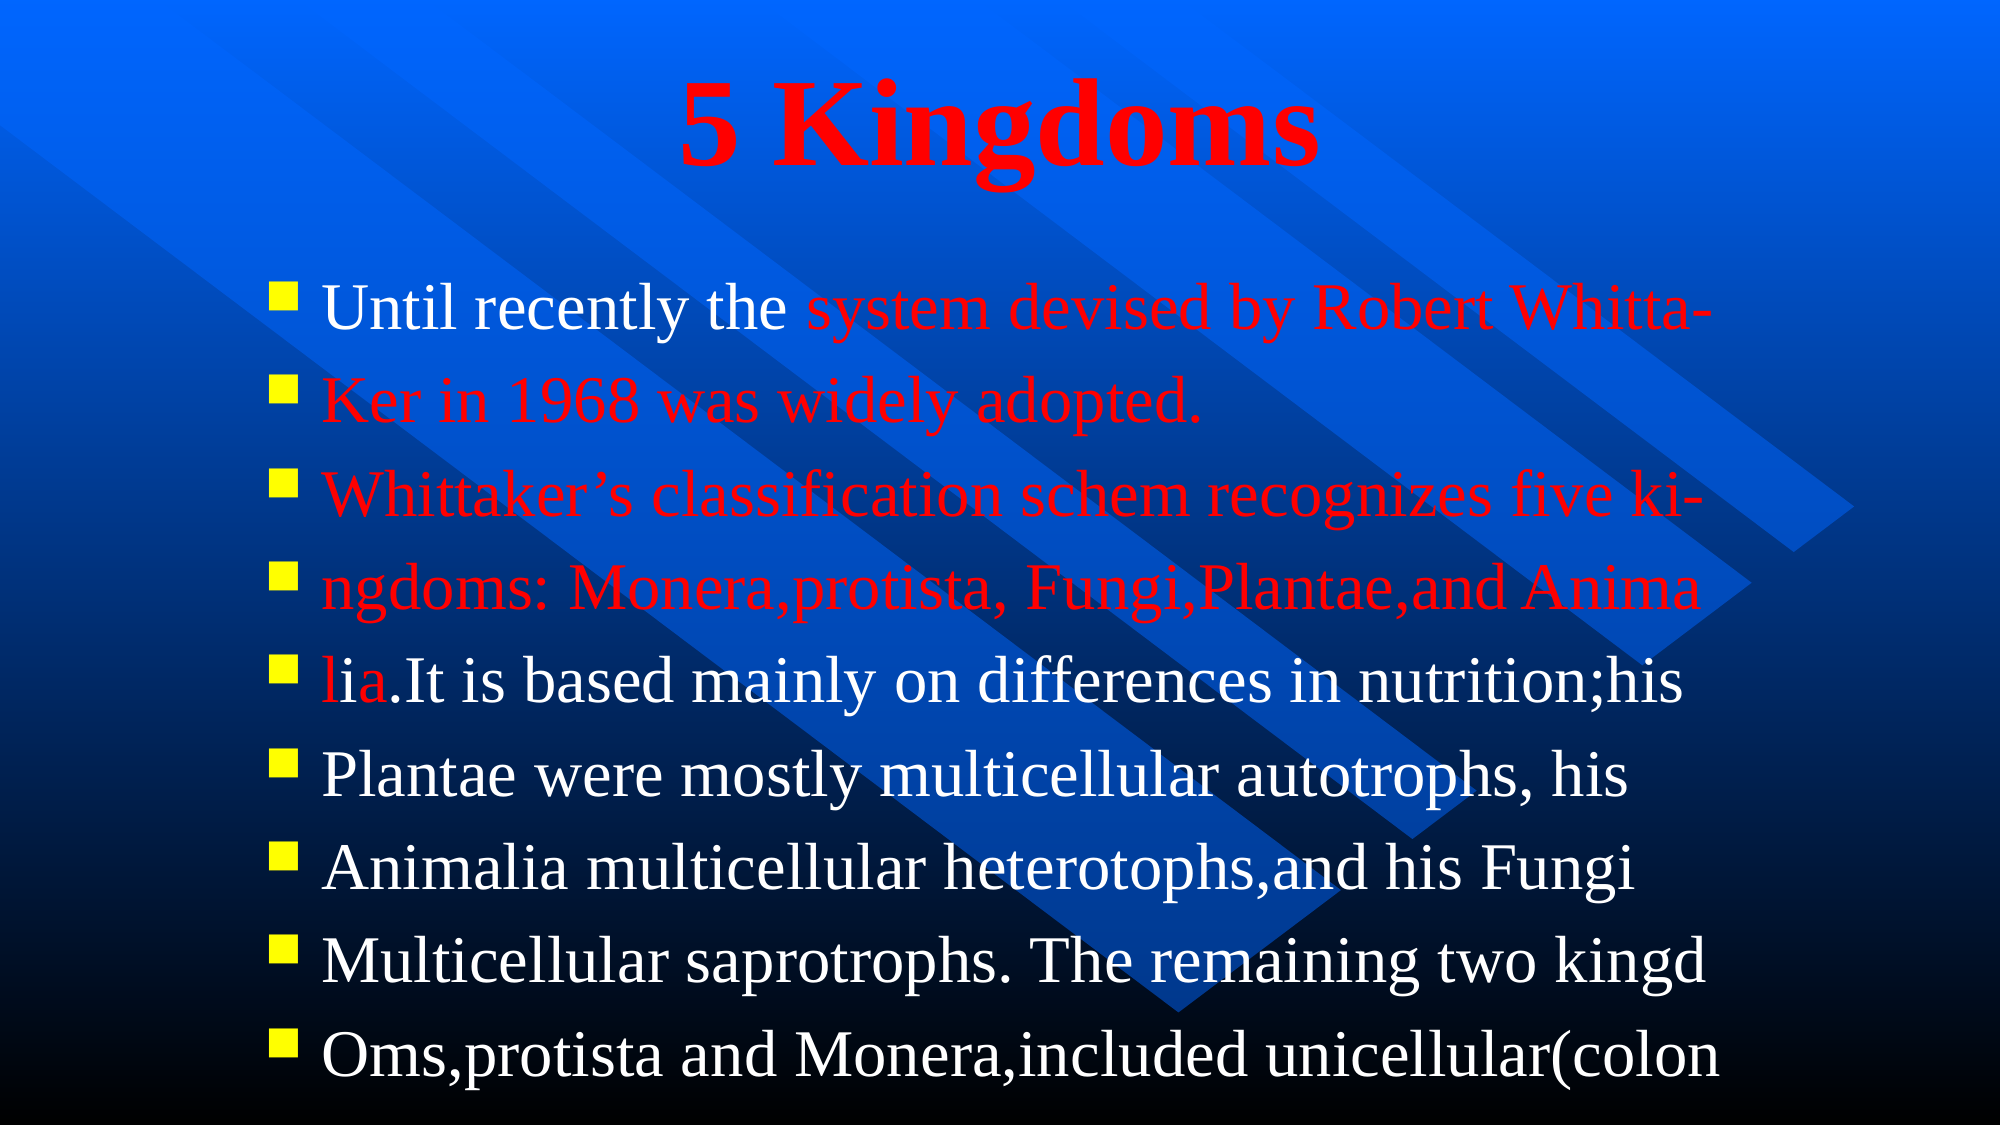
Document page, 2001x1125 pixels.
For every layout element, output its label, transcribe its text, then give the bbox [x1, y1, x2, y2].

title 5 Kingdoms [362, 0, 1638, 232]
list Until recently the system devised by Robert Whitta- Ker in 1968 was widely adopted. Whittaker’s classification schem recognizes five ki- ngdoms: Monera,protista, Fungi,Plantae,and Anima lia.It is based mainly on differences in nutrition;his Plantae were mostly multicellular autotrophs, his Animalia multicellular heterotophs,and his Fungi Multicellular saprotrophs. The remaining two kingd Oms,protista and Monera,included unicellular(colon [249, 254, 1751, 1125]
